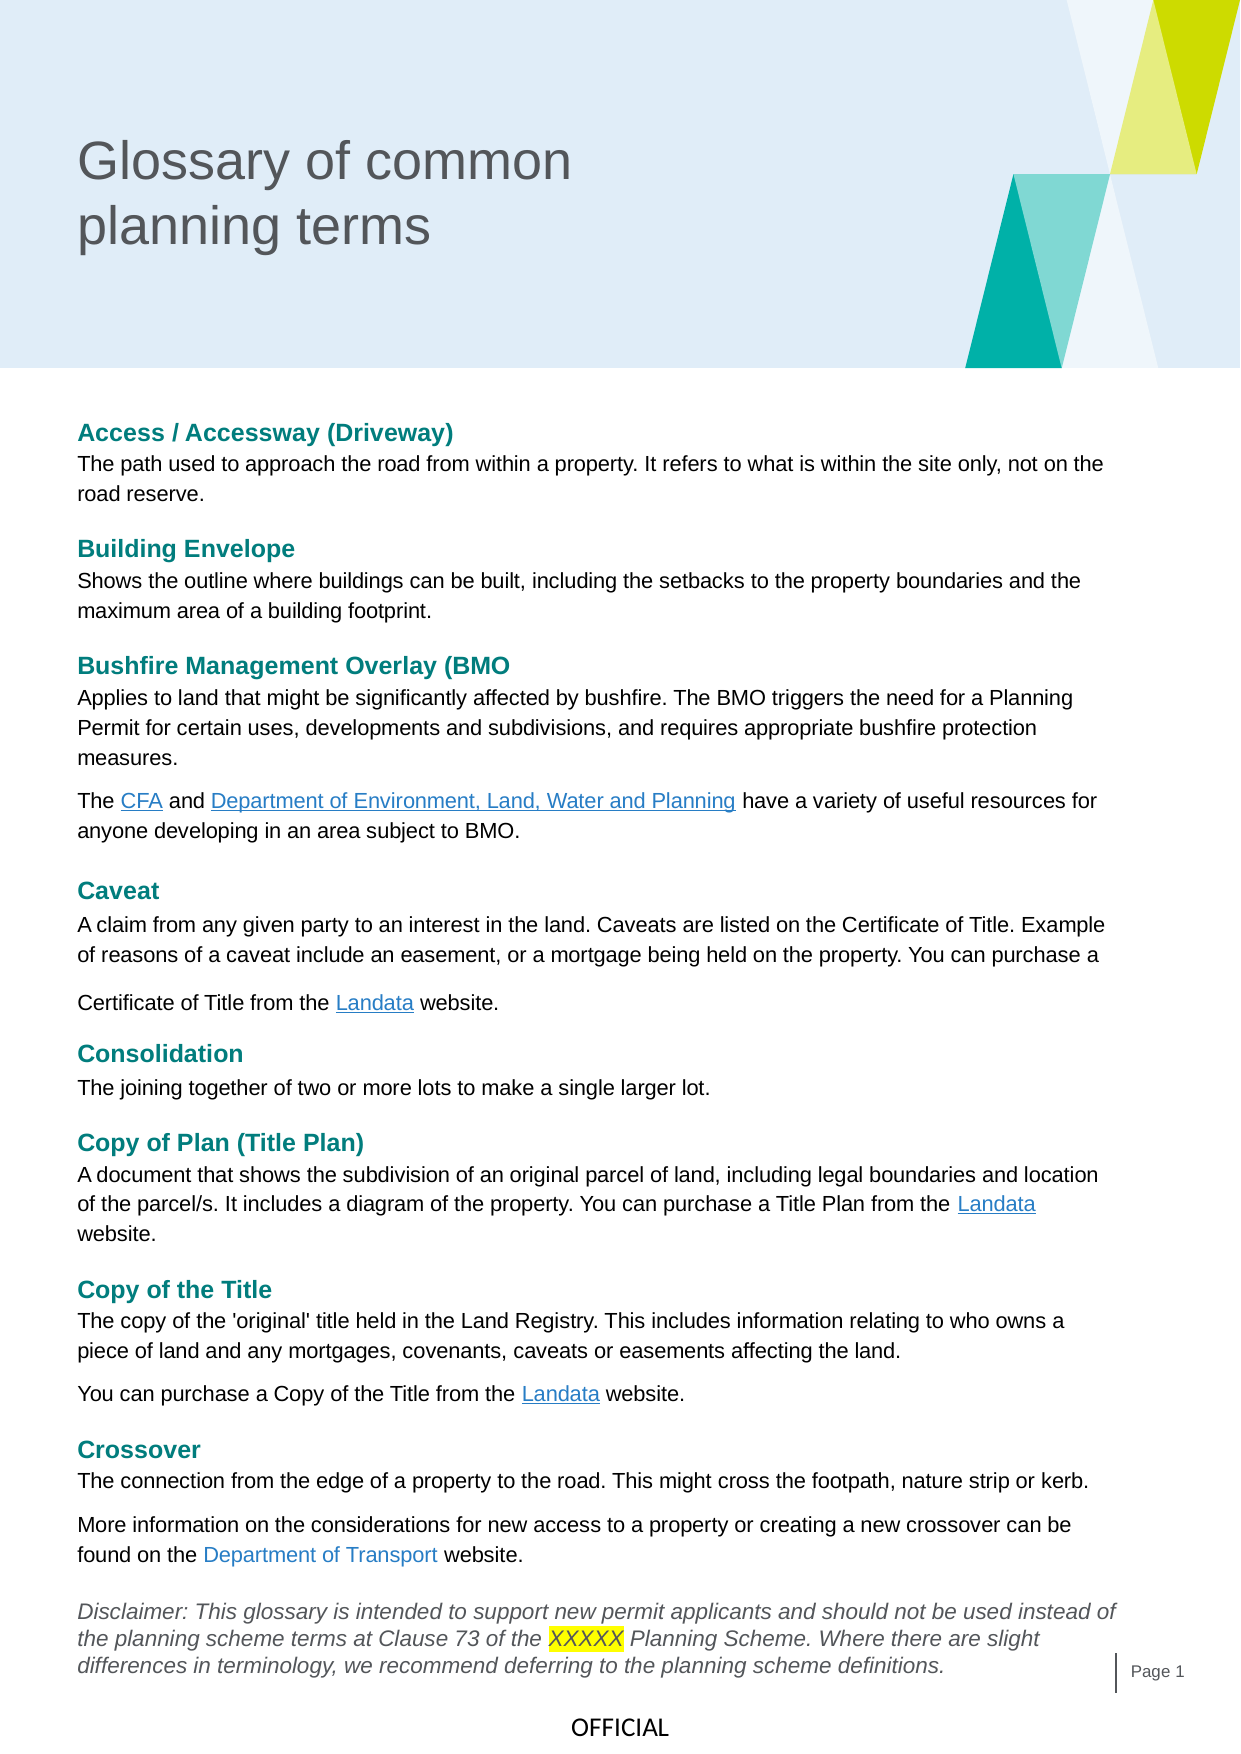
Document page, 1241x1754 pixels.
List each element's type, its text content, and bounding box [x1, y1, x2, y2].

text_box Access / Accessway (Driveway) The path used to approach the road from within a property. It refers to what is within the site only, not on the road reserve. Building Envelope Shows the outline where buildings can be built, including the setbacks to the property boundaries and the maximum area of a building footprint. Bushfire Management Overlay (BMO Applies to land that might be significantly affected by bushfire. The BMO triggers the need for a Planning Permit for certain uses, developments and subdivisions, and requires appropriate bushfire protection measures. The CFA and Department of Environment, Land, Water and Planning have a variety of useful resources for anyone developing in an area subject to BMO. Caveat A claim from any given party to an interest in the land. Caveats are listed on the Certificate of Title. Example of reasons of a caveat include an easement, or a mortgage being held on the property. You can purchase a Certificate of Title from the Landata website. Consolidation The joining together of two or more lots to make a single larger lot. Copy of Plan (Title Plan) A document that shows the subdivision of an original parcel of land, including legal boundaries and location of the parcel/s. It includes a diagram of the property. You can purchase a Title Plan from the Landata website. Copy of the Title The copy of the 'original' title held in the Land Registry. This includes information relating to who owns a piece of land and any mortgages, covenants, caveats or easements affecting the land. You can purchase a Copy of the Title from the Landata website. Crossover The connection from the edge of a property to the road. This might cross the footpath, nature strip or kerb. More information on the considerations for new access to a property or creating a new crossover can be found on the Department of Transport website. [77, 412, 1121, 1521]
slide_number Page 1 [1130, 1625, 1205, 1718]
title Glossary of common planning terms [77, 98, 755, 283]
text_box Disclaimer: This glossary is intended to support new permit applicants and should not be used instead of the planning scheme terms at Clause 73 of the XXXXX Planning Scheme. Where there are slight differences in terminology, we recommend deferring to the planning scheme definitions. [77, 1597, 1121, 1690]
